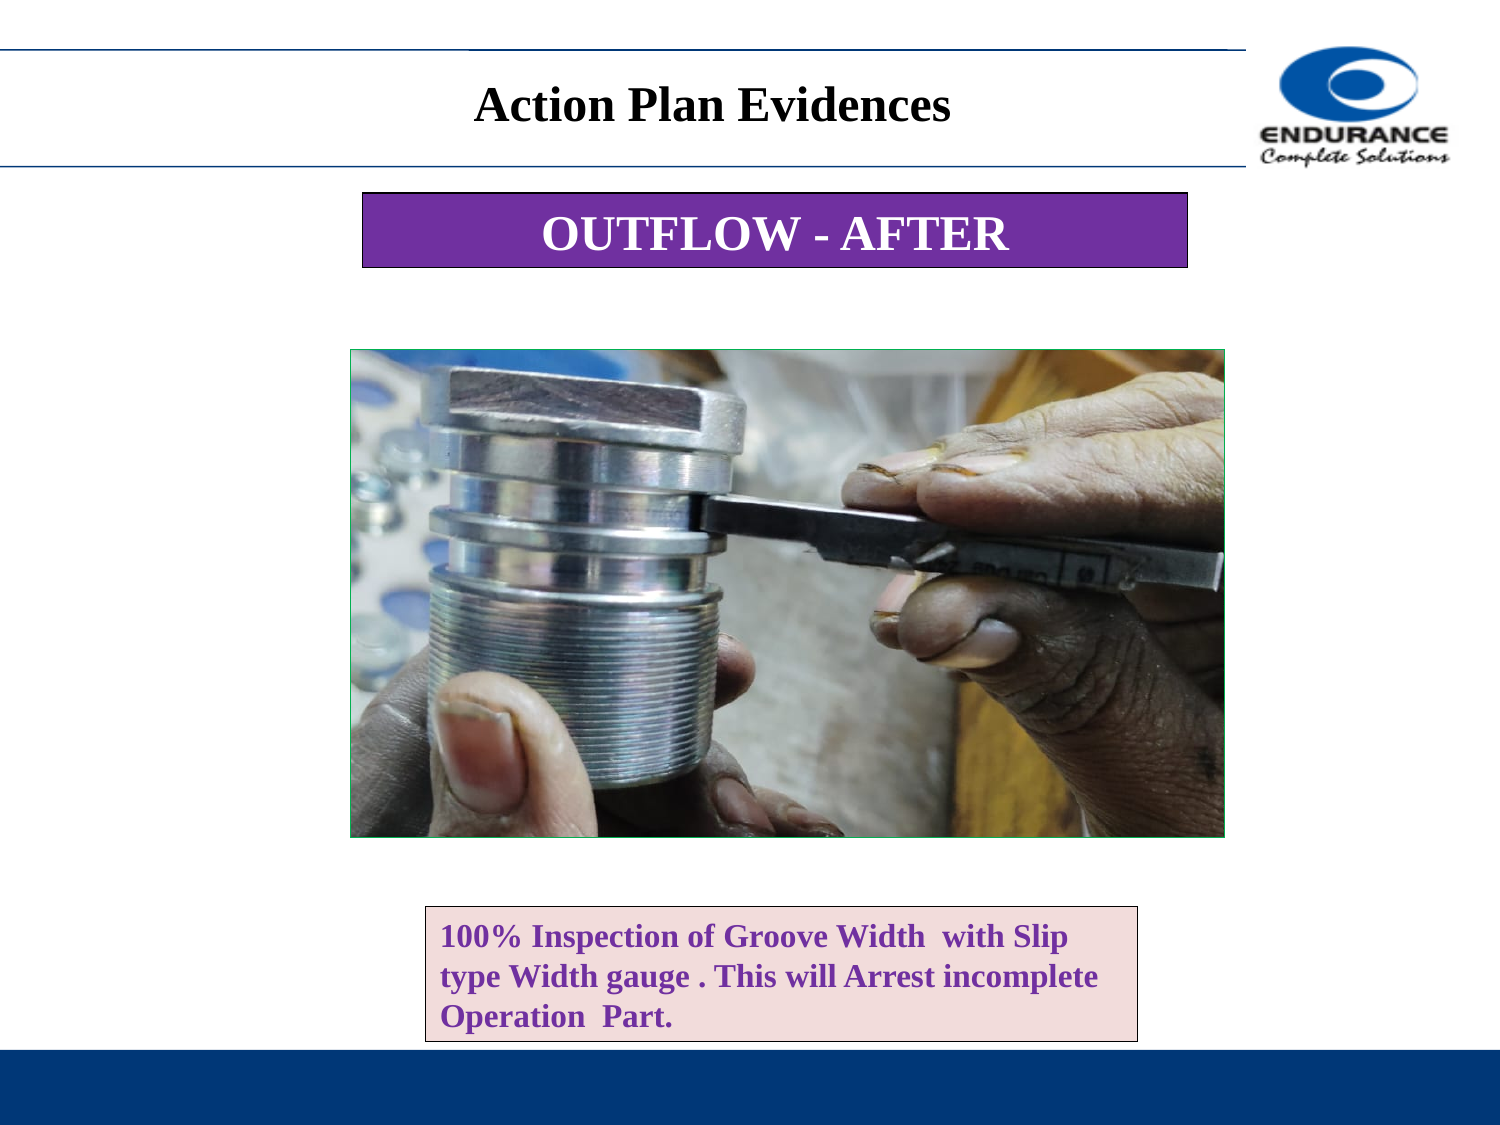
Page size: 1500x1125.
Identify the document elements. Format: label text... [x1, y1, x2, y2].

text_box OUTFLOW - AFTER [362, 192, 1188, 268]
picture [349, 349, 1226, 838]
picture [1246, 42, 1459, 170]
text_box Action Plan Evidences [187, 64, 1238, 140]
text_box 100% Inspection of Groove Width with Slip type Width gauge . This will Arrest incomplete Operation Part. [425, 906, 1138, 1042]
